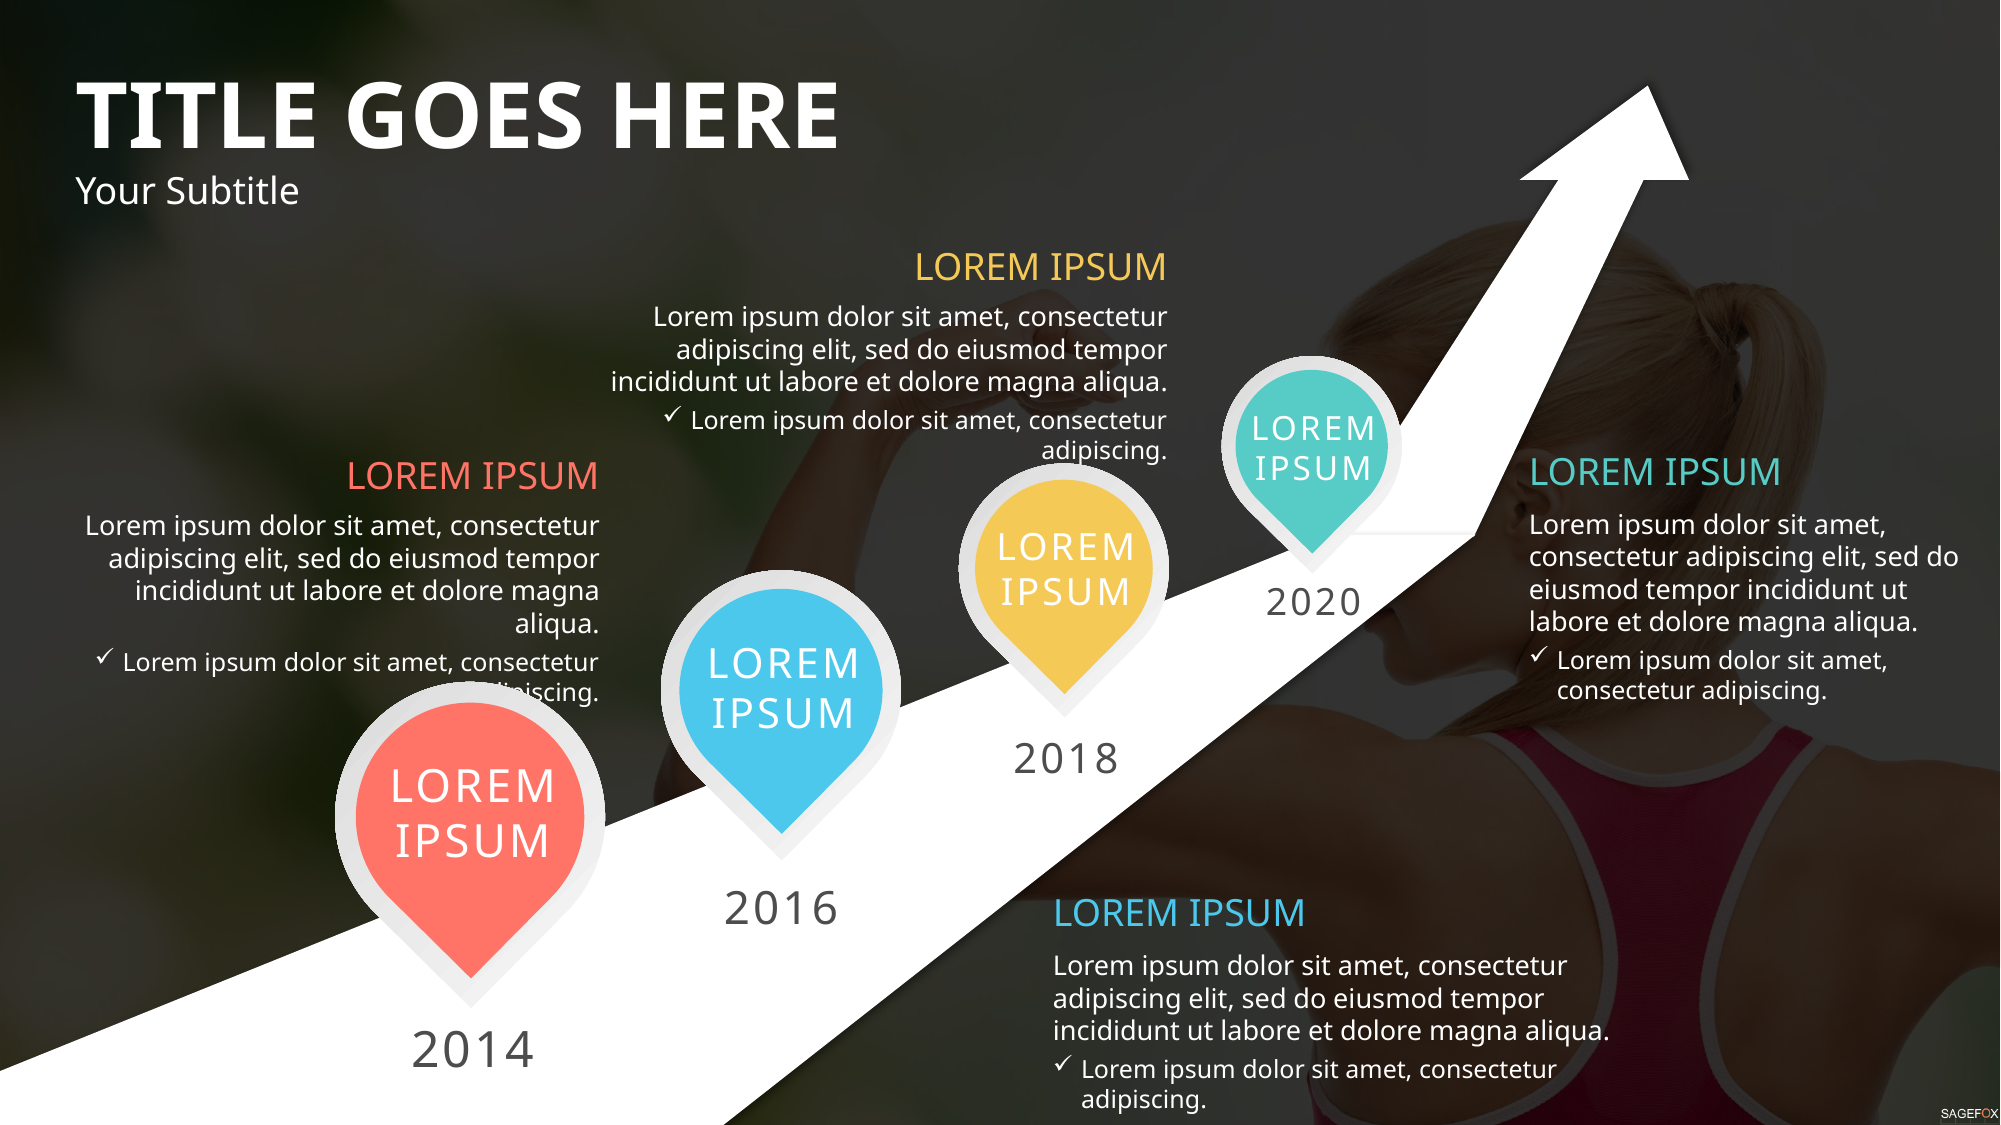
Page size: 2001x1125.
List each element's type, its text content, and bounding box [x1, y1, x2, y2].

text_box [660, 570, 901, 811]
text_box TITLE GOES HERE Your Subtitle [60, 49, 1036, 85]
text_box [1221, 355, 1402, 536]
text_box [958, 463, 1169, 674]
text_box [0, 85, 1689, 1092]
picture [0, 0, 2001, 1125]
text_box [334, 681, 605, 952]
text_box LOREM IPSUM Lorem ipsum dolor sit amet, consectetur adipiscing elit, sed do eiusmod tempor incididunt ut labore et dolore magna aliqua. Lorem ipsum dolor sit amet, consectetur adipiscing. [1038, 1092, 1687, 1121]
text_box LOREM IPSUM Lorem ipsum dolor sit amet, consectetur adipiscing elit, sed do eiusmod tempor incididunt ut labore et dolore magna aliqua. Lorem ipsum dolor sit amet, consectetur adipiscing. [1689, 440, 2000, 712]
